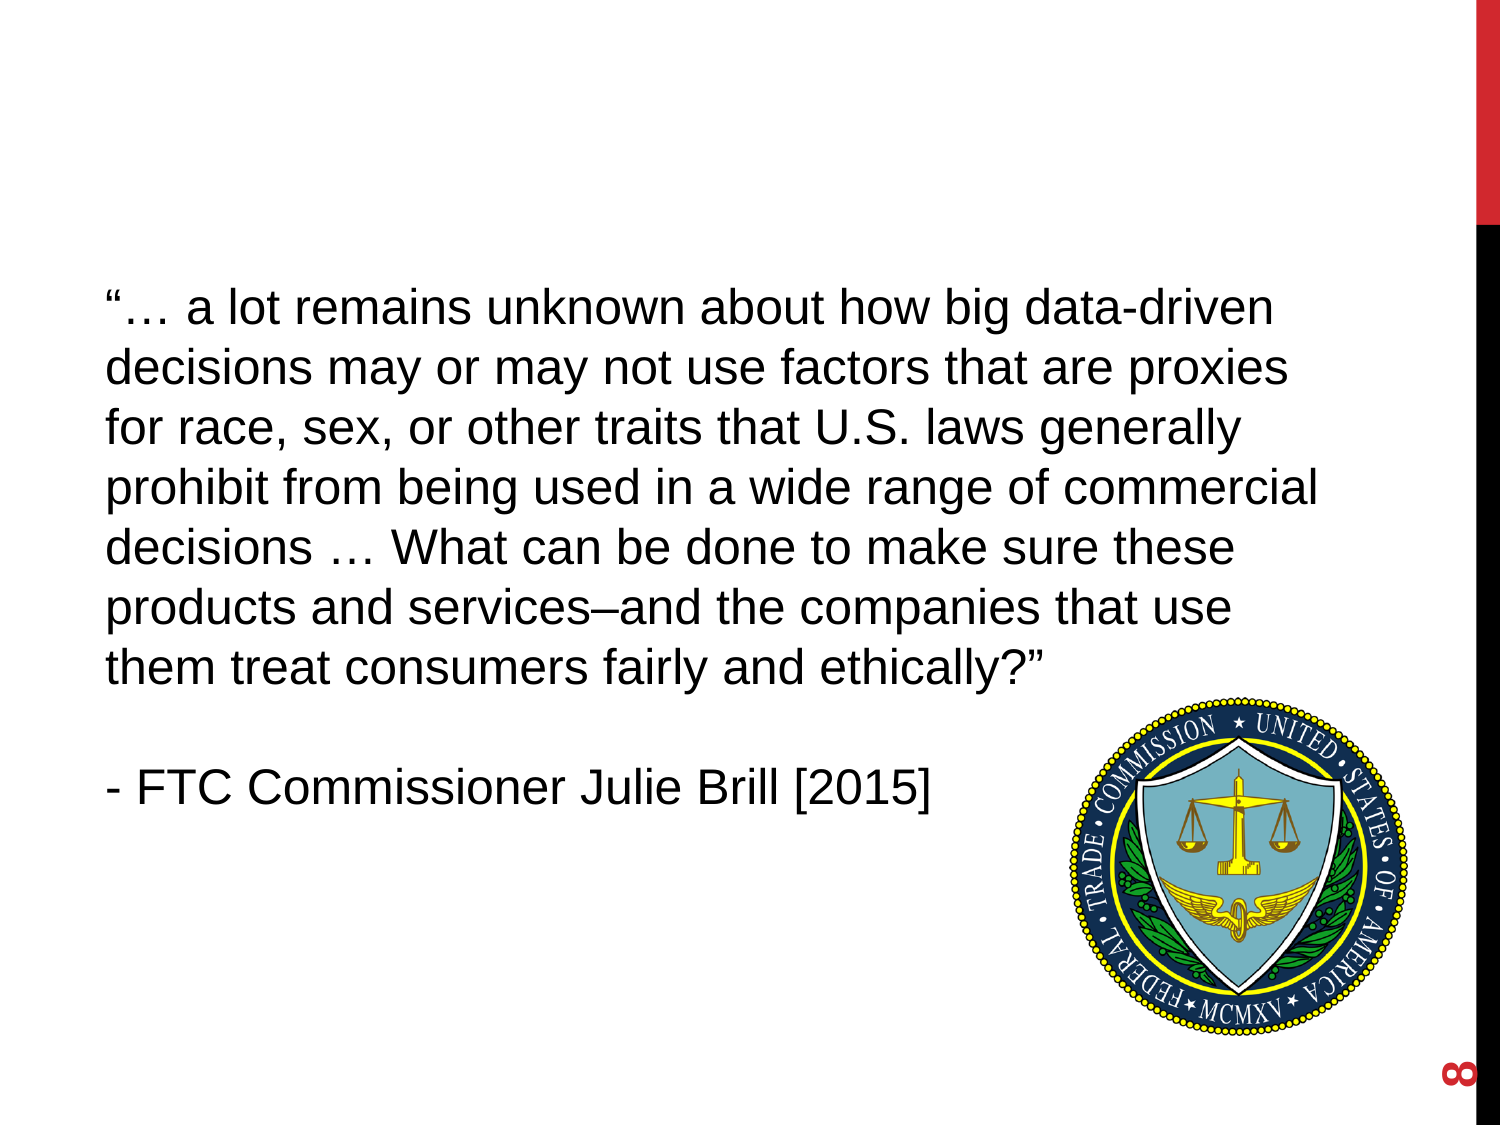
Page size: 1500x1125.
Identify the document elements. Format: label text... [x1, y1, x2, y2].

text_box “… a lot remains unknown about how big data-driven decisions may or may not use factors that are proxies for race, sex, or other traits that U.S. laws generally prohibit from being used in a wide range of commercial decisions … What can be done to make sure these products and services–and the companies that use them treat consumers fairly and ethically?” - FTC Commissioner Julie Brill [2015] [99, 269, 1358, 821]
picture [1068, 697, 1408, 1036]
text_box 7 [1427, 887, 1488, 1104]
